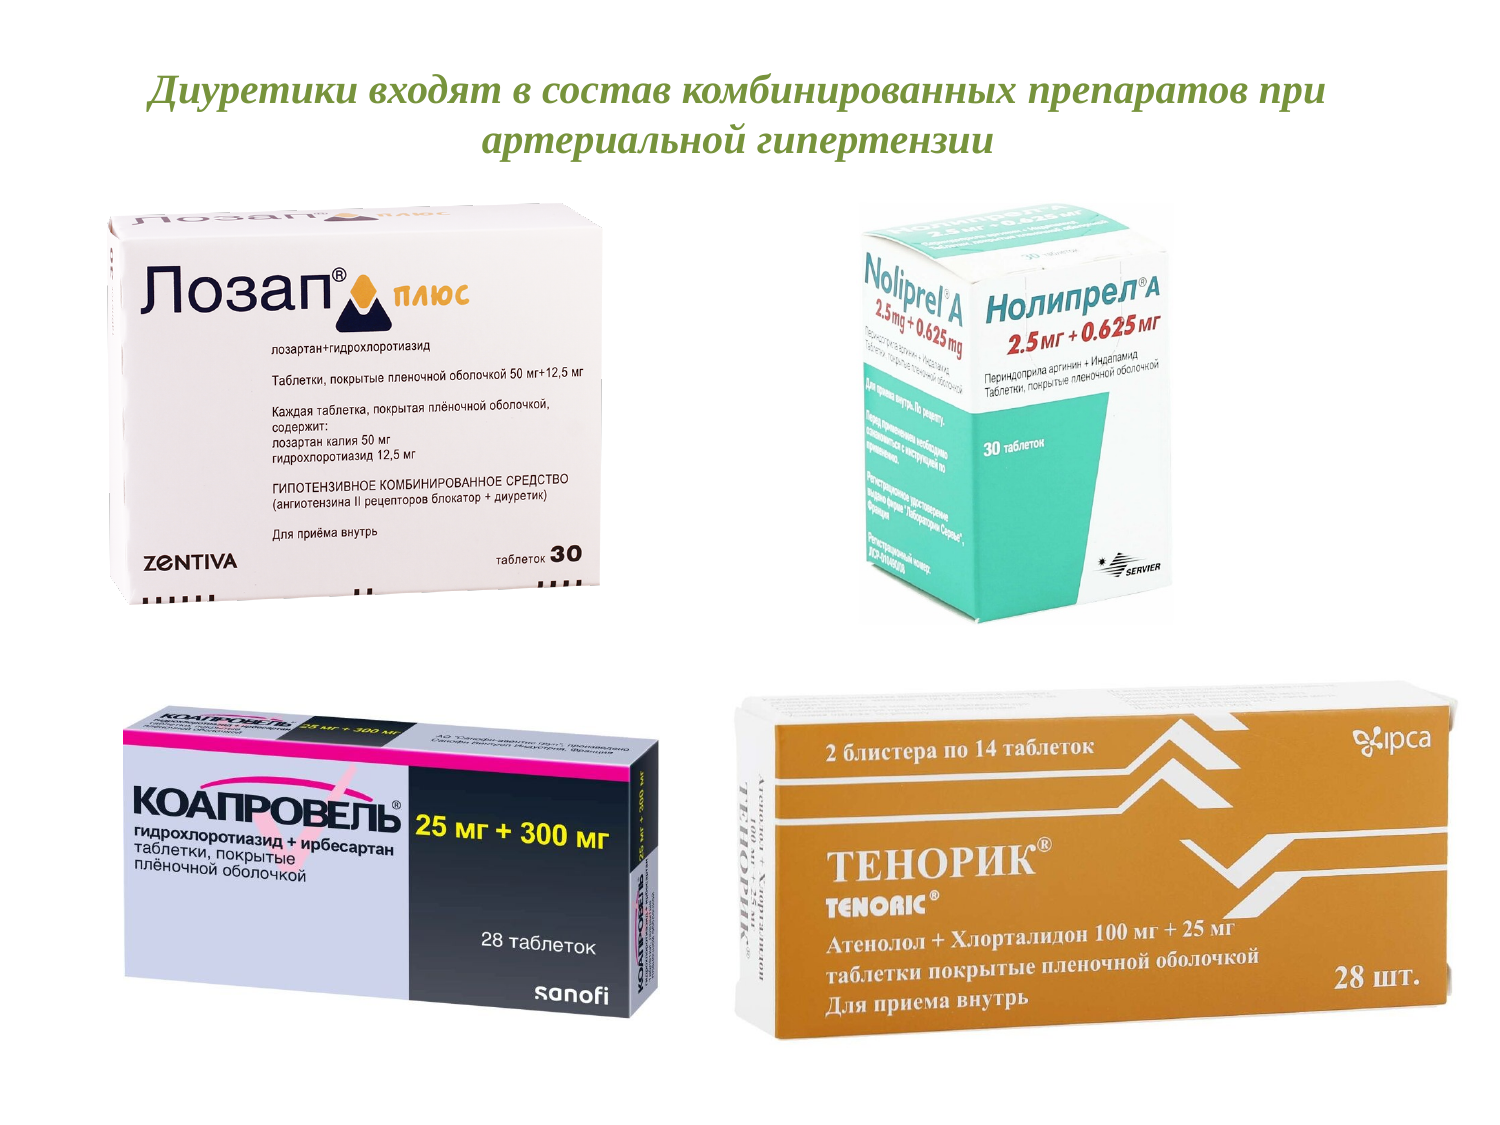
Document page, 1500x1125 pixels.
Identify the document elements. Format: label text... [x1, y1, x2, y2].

text_box Диуретики входят в состав комбинированных препаратов при артериальной гипертензии [41, 54, 1436, 170]
picture [123, 703, 661, 1021]
picture [856, 198, 1176, 628]
picture [100, 196, 610, 611]
picture [726, 673, 1468, 1052]
